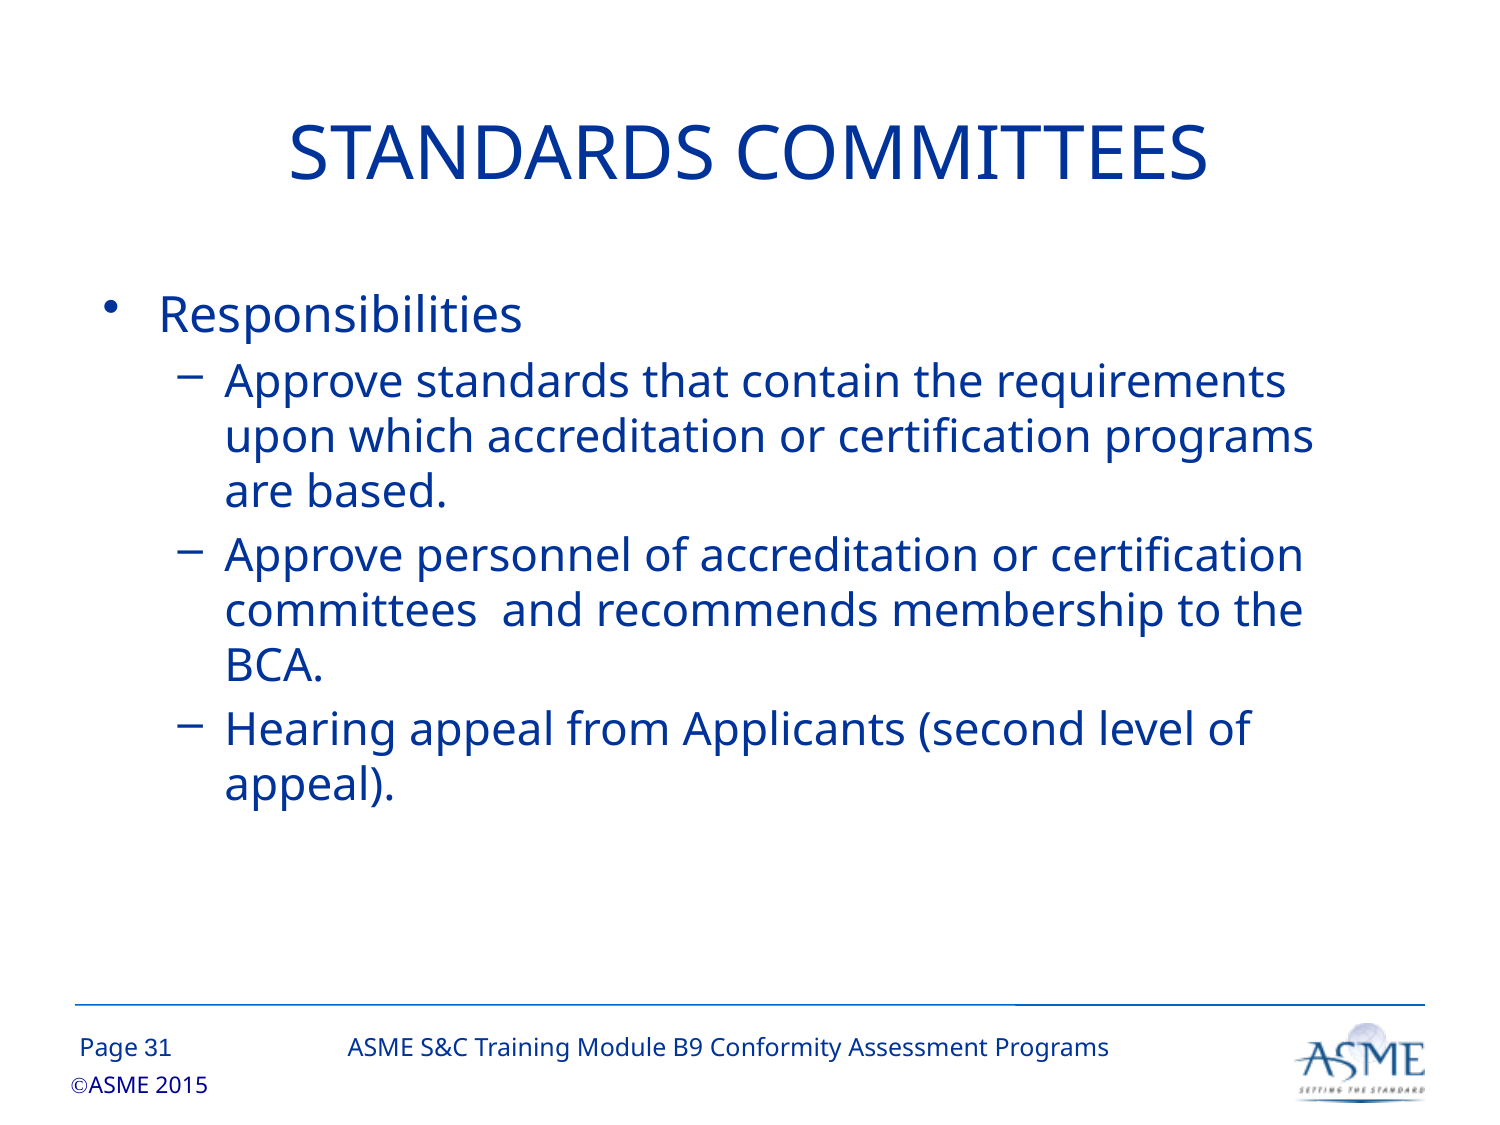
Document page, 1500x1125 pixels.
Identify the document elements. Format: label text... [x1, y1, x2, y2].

title STANDARDS COMMITTEES [75, 56, 1425, 244]
list Responsibilities Approve standards that contain the requirements upon which accreditation or certification programs are based. Approve personnel of accreditation or certification committees and recommends membership to the BCA. Hearing appeal from Applicants (second level of appeal). [87, 275, 1400, 938]
footer ASME S&C Training Module B9 Conformity Assessment Programs [229, 1024, 1230, 1103]
slide_number 30 [129, 1024, 200, 1103]
picture [1294, 1023, 1425, 1103]
